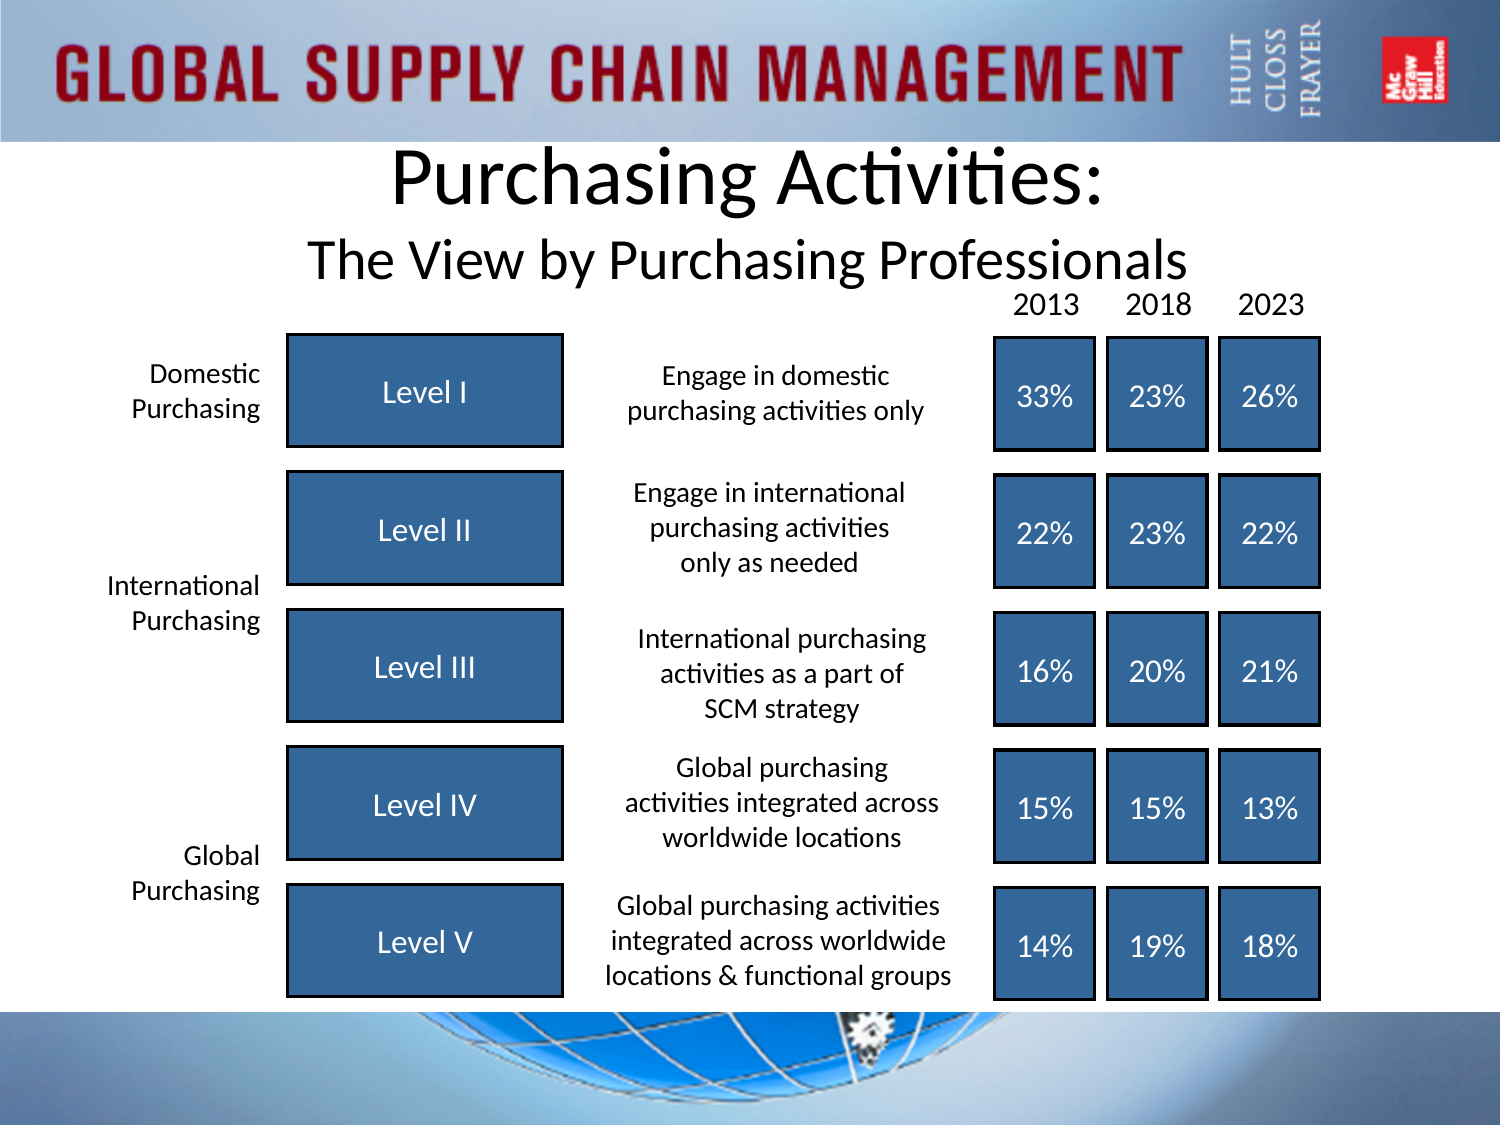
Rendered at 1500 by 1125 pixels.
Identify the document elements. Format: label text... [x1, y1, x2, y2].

text_box 13% [1219, 750, 1320, 863]
text_box Purchasing Activities: The View by Purchasing Professionals [0, 137, 1498, 275]
text_box Engage in international purchasing activities only as needed [607, 466, 933, 586]
text_box Level II [287, 471, 563, 585]
text_box 15% [994, 750, 1095, 863]
picture [2, 0, 1500, 141]
text_box International purchasing activities as a part of SCM strategy [619, 612, 945, 733]
text_box Global purchasing activities integrated across worldwide locations [607, 741, 958, 861]
text_box 18% [1219, 887, 1320, 1000]
text_box 20% [1107, 612, 1208, 725]
text_box Engage in domestic purchasing activities only [607, 349, 945, 434]
text_box Level III [287, 609, 563, 722]
text_box Global Purchasing [37, 829, 275, 914]
text_box Global purchasing activities integrated across worldwide locations & functional groups [582, 878, 975, 999]
picture [0, 1012, 1500, 1125]
text_box 21% [1219, 612, 1320, 725]
text_box 16% [994, 612, 1095, 725]
text_box 23% [1107, 474, 1208, 588]
text_box 22% [1219, 474, 1320, 588]
text_box Level I [287, 334, 563, 447]
text_box Level V [287, 884, 563, 997]
text_box 22% [994, 474, 1095, 588]
text_box 33% [994, 337, 1095, 450]
text_box 2023 [1222, 275, 1320, 330]
text_box International Purchasing [0, 559, 275, 644]
text_box 2013 [997, 275, 1095, 330]
text_box 19% [1107, 887, 1208, 1000]
text_box 26% [1219, 337, 1320, 450]
text_box 23% [1107, 337, 1208, 450]
text_box 2018 [1110, 275, 1208, 330]
text_box Level IV [287, 746, 563, 860]
text_box 15% [1107, 750, 1208, 863]
text_box Domestic Purchasing [0, 346, 275, 432]
text_box 14% [994, 887, 1095, 1000]
